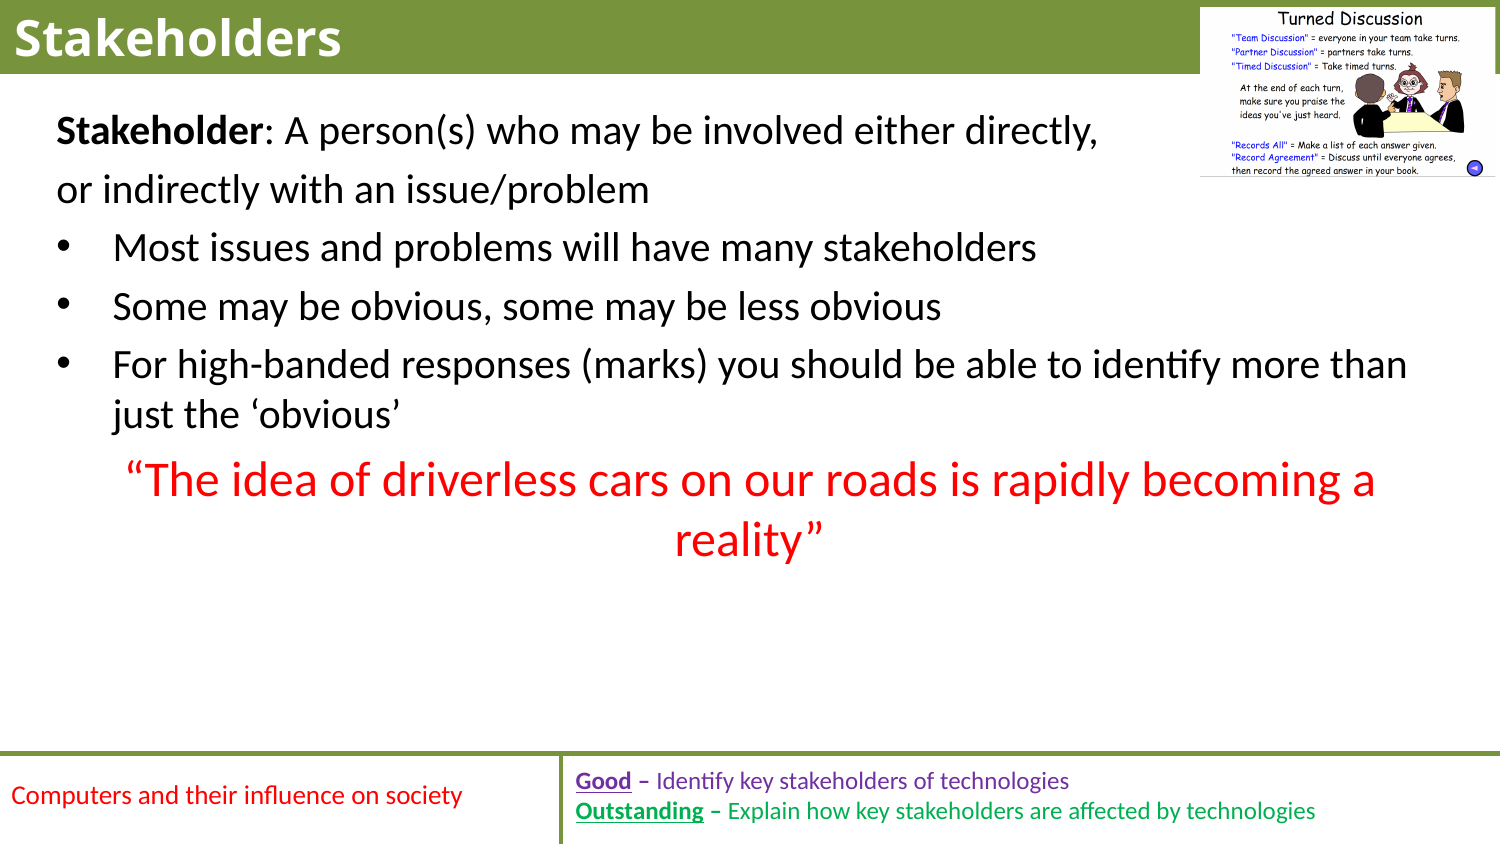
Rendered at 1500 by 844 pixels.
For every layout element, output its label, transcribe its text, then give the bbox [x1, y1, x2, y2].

picture [1199, 7, 1496, 178]
title Stakeholders [0, 0, 1500, 74]
list Stakeholder: A person(s) who may be involved either directly, or indirectly with an issue/problem Most issues and problems will have many stakeholders Some may be obvious, some may be less obvious For high-banded responses (marks) you should be able to identify more than just the ‘obvious’ “The idea of driverless cars on our roads is rapidly becoming a reality” [41, 95, 1459, 729]
